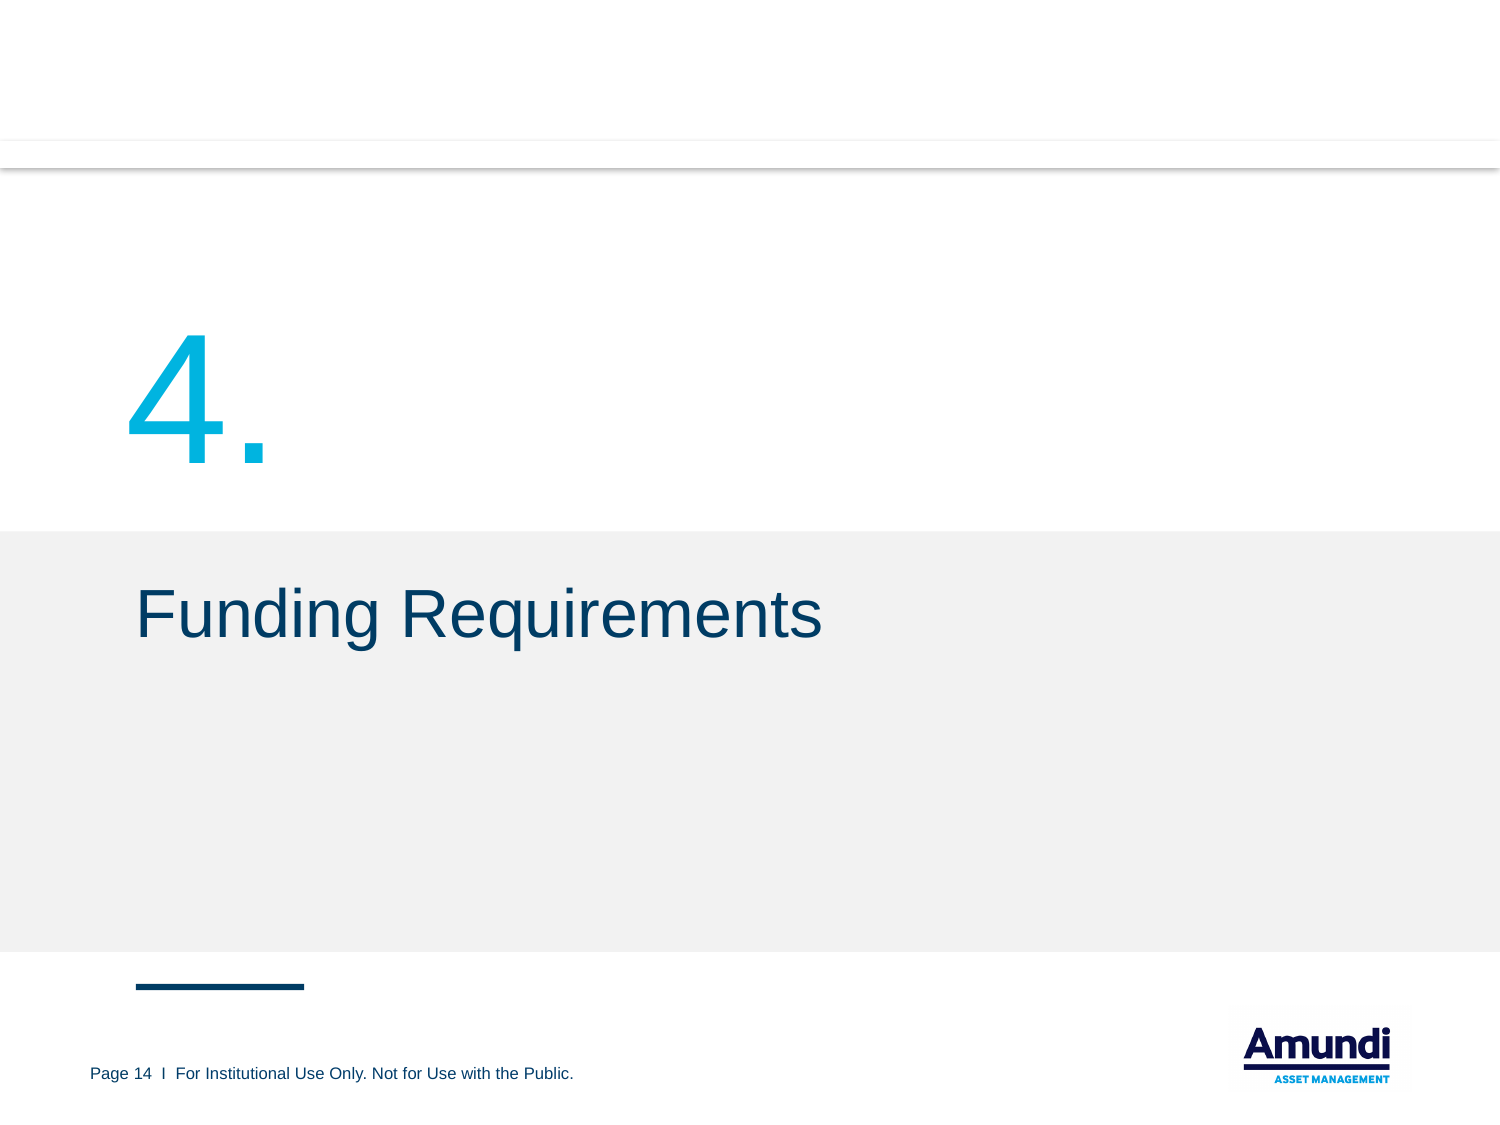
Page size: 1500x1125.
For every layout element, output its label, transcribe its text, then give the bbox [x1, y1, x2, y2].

picture [1228, 1005, 1412, 1092]
title Funding Requirements [135, 569, 1411, 652]
list 4. [125, 278, 1401, 516]
